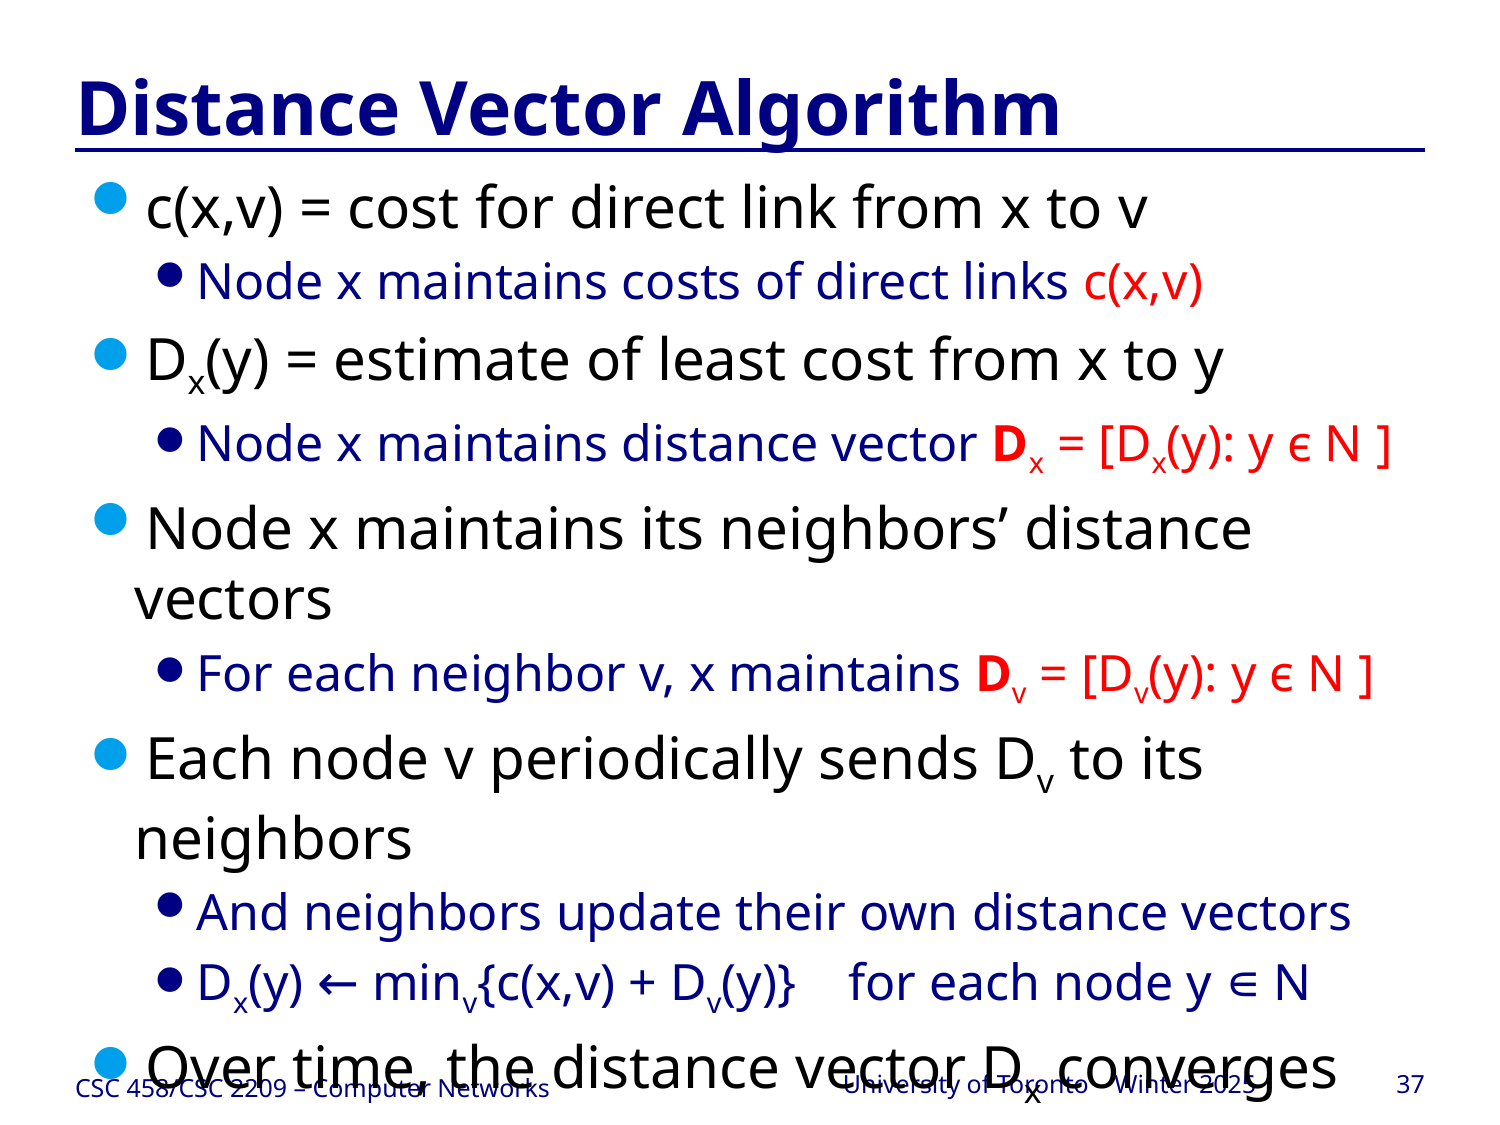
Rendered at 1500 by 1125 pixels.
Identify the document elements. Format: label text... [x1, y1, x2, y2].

footer University of Toronto – Winter 2025 [812, 1042, 1288, 1103]
slide_number CSC 458/CSC 2209 – Computer Networks [75, 1042, 800, 1103]
list c(x,v) = cost for direct link from x to v Node x maintains costs of direct links c(x,v) Dx(y) = estimate of least cost from x to y Node x maintains distance vector Dx = [Dx(y): y є N ] Node x maintains its neighbors’ distance vectors For each neighbor v, x maintains Dv = [Dv(y): y є N ] Each node v periodically sends Dv to its neighbors And neighbors update their own distance vectors Dx(y) ← minv{c(x,v) + Dv(y)} for each node y ∊ N Over time, the distance vector Dx converges [75, 162, 1425, 1038]
slide_number 37 [1299, 1042, 1425, 1103]
title Distance Vector Algorithm [75, 50, 1425, 150]
